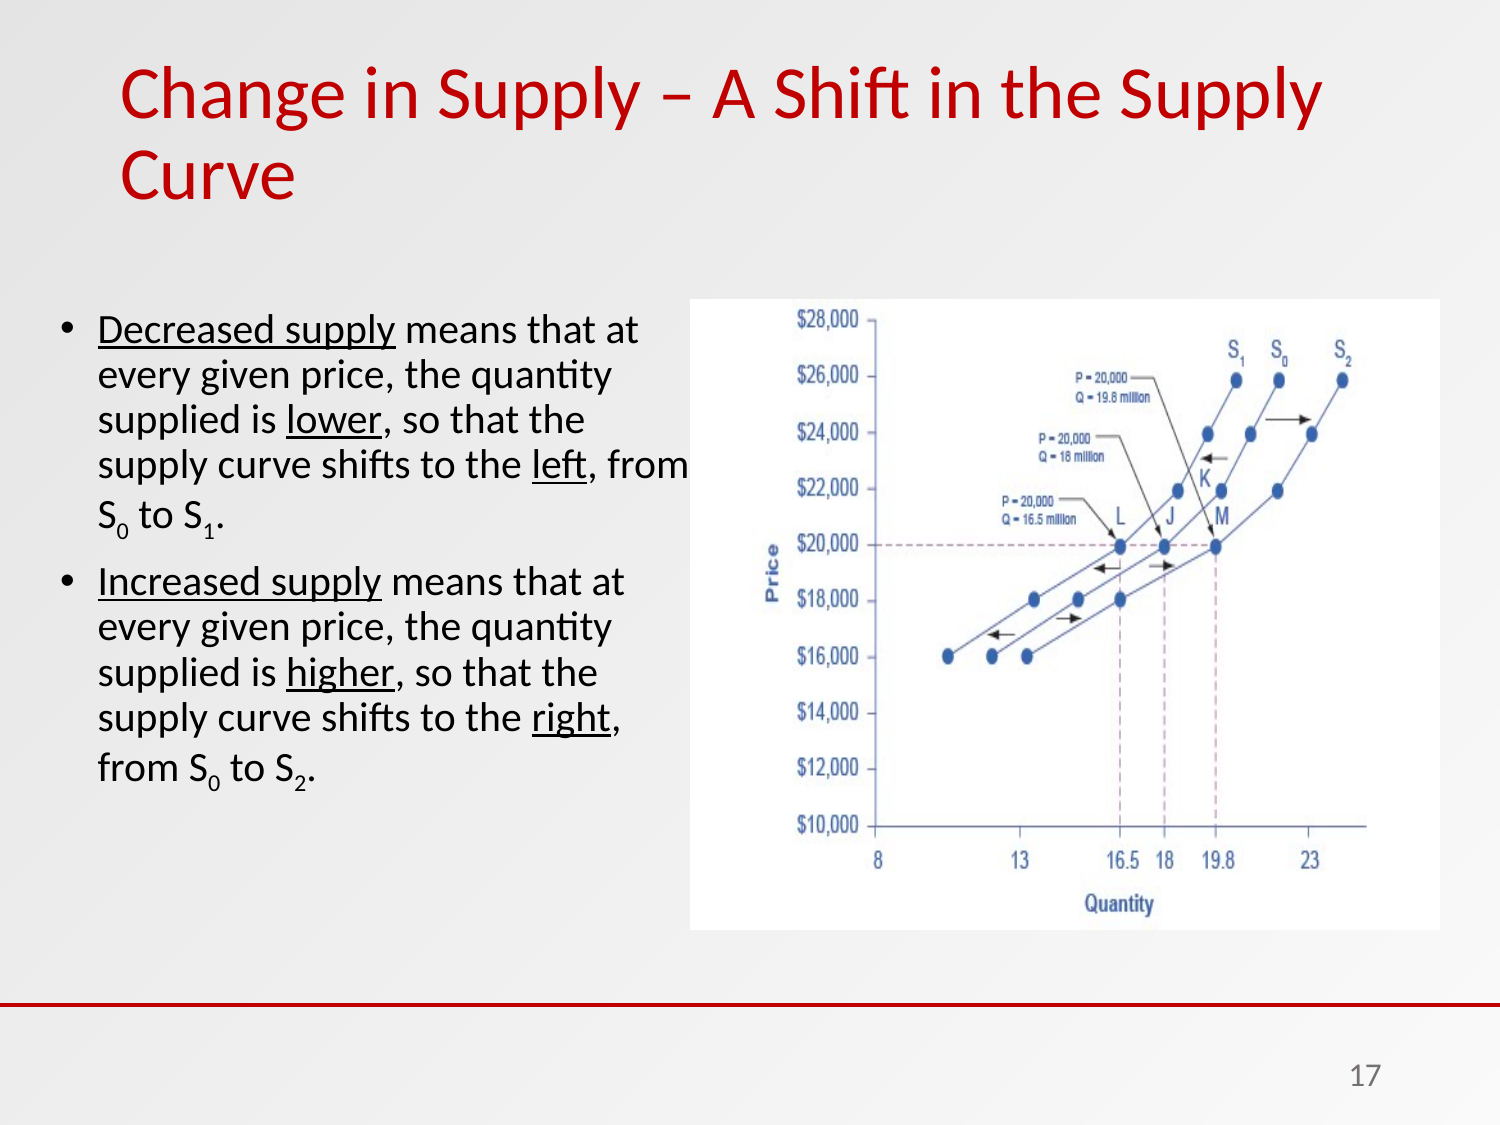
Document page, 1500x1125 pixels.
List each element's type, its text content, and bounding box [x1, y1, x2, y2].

title Change in Supply – A Shift in the Supply Curve [105, 45, 1395, 225]
list Decreased supply means that at every given price, the quantity supplied is lower, so that the supply curve shifts to the left, from S0 to S1. Increased supply means that at every given price, the quantity supplied is higher, so that the supply curve shifts to the right, from S0 to S2. [45, 299, 705, 990]
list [689, 299, 1440, 930]
slide_number 17 [1059, 1042, 1397, 1103]
